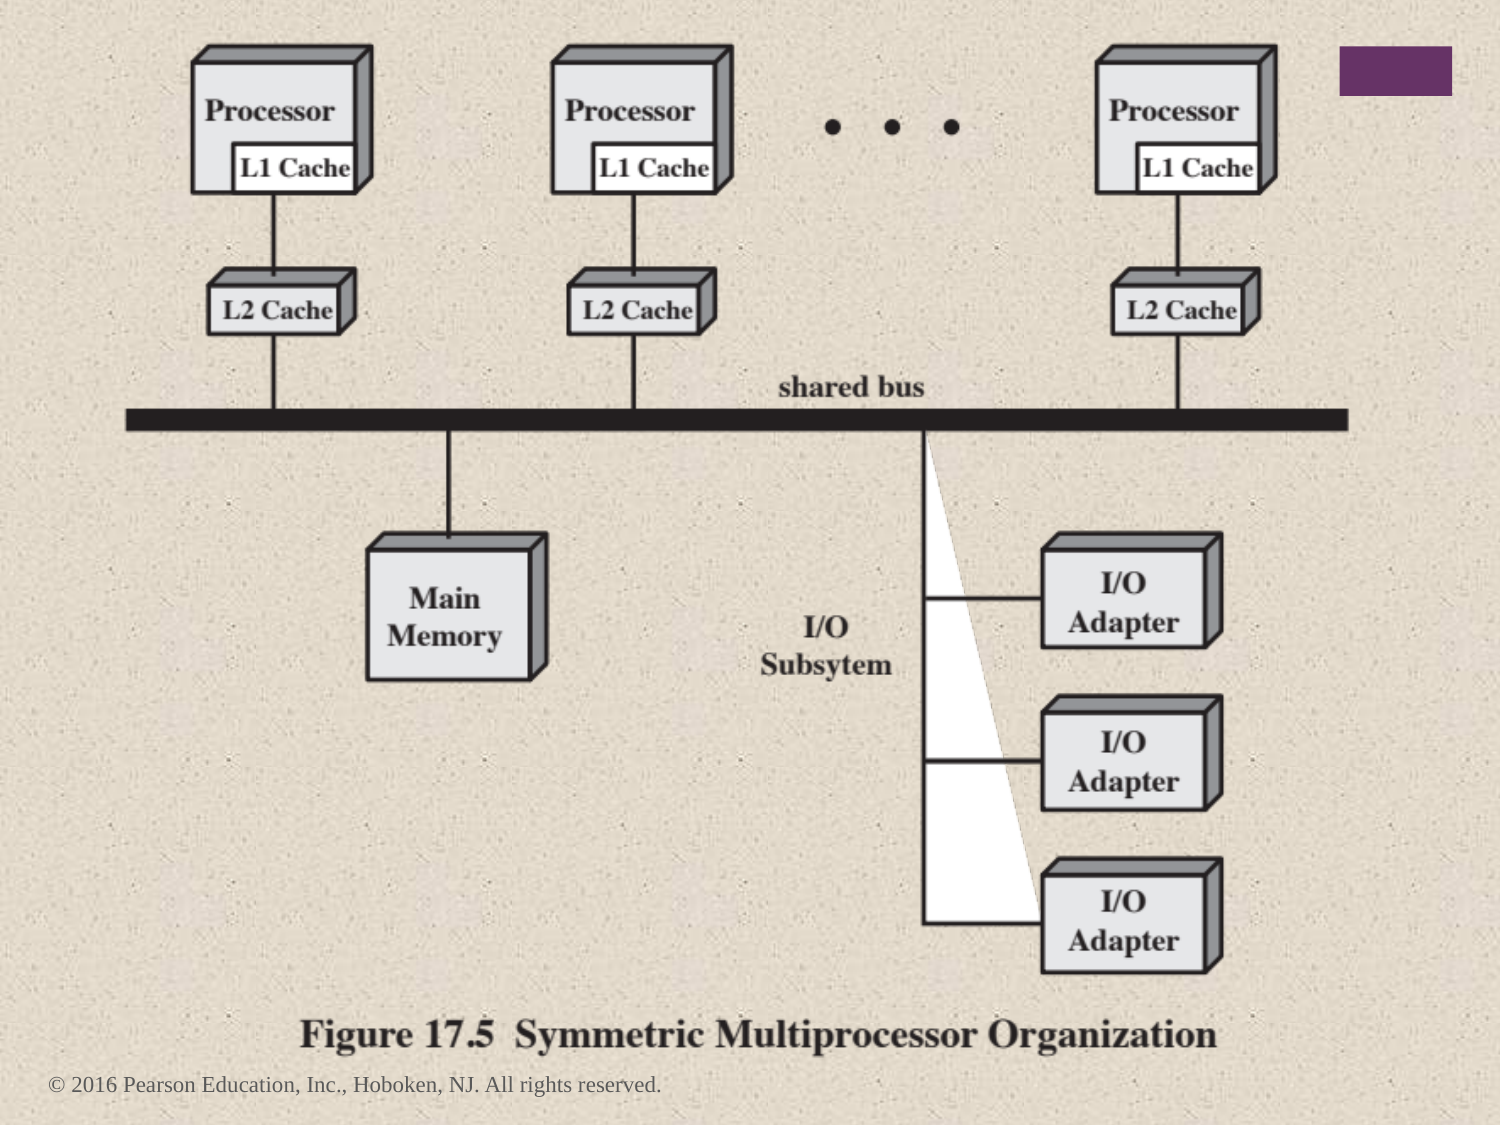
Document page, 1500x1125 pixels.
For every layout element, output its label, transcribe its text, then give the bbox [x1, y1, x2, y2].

picture [0, 0, 1500, 1125]
footer © 2016 Pearson Education, Inc., Hoboken, NJ. All rights reserved. [33, 1053, 1038, 1114]
picture [76, 0, 1420, 1084]
